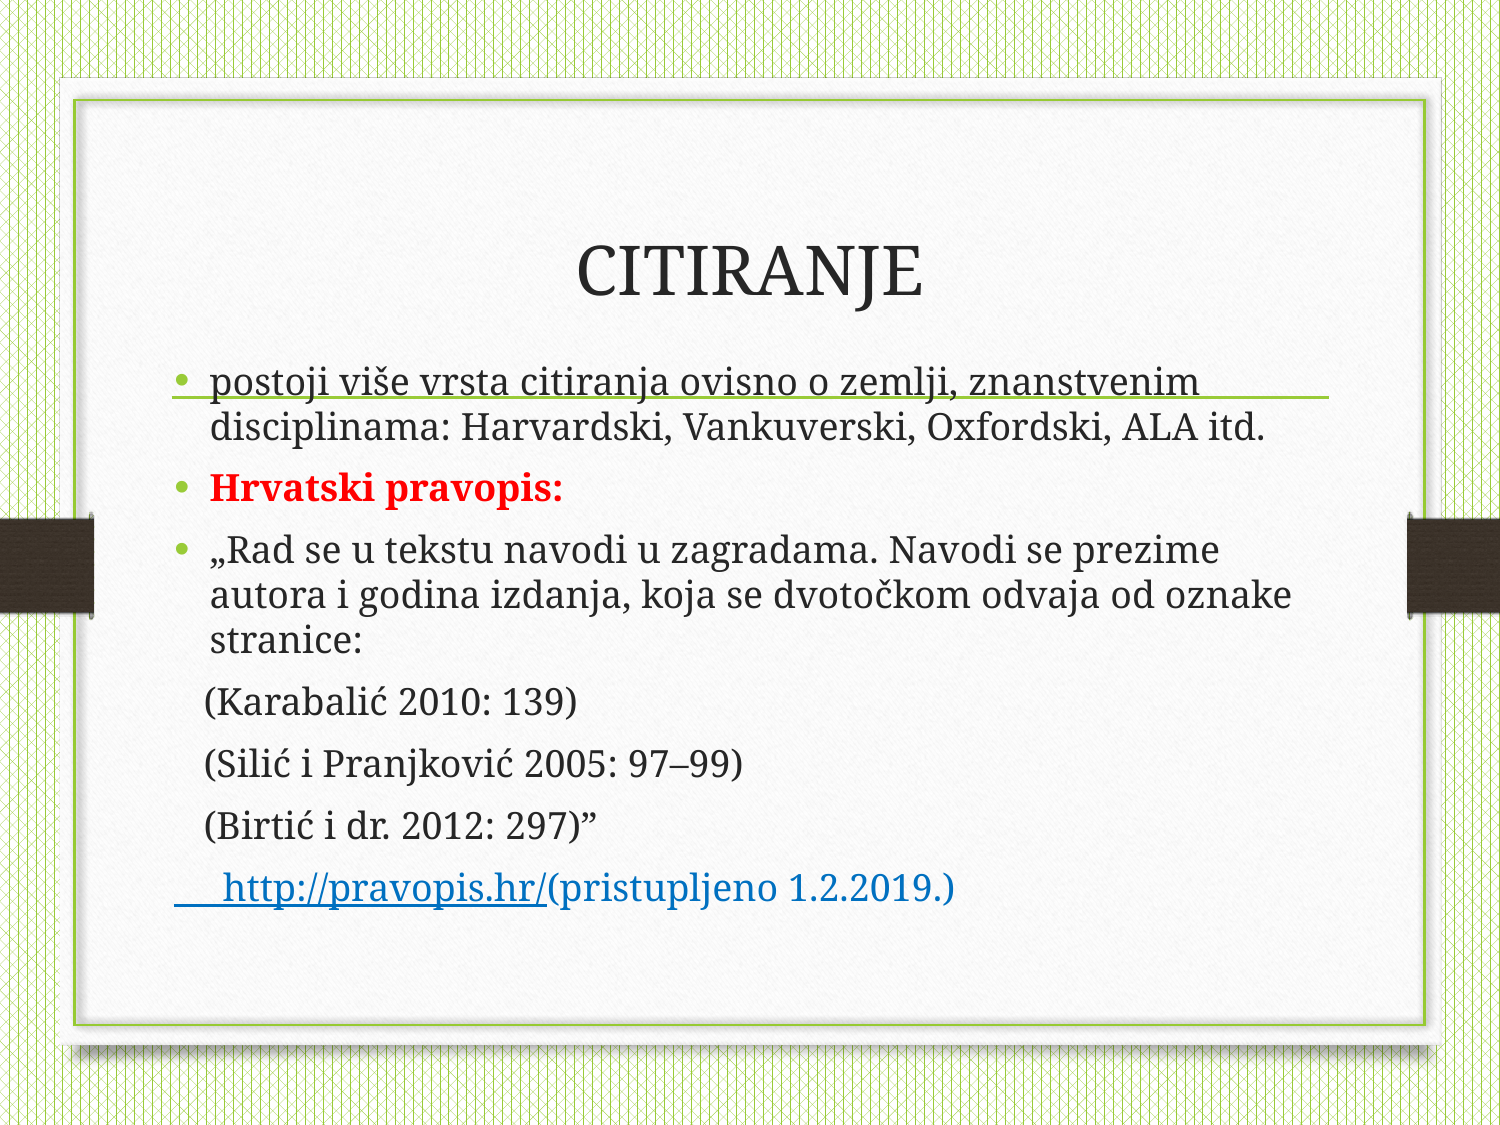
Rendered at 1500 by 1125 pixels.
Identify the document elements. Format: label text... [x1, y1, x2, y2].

picture [0, 0, 1500, 1125]
list postoji više vrsta citiranja ovisno o zemlji, znanstvenim disciplinama: Harvardski, Vankuverski, Oxfordski, ALA itd. Hrvatski pravopis: „Rad se u tekstu navodi u zagradama. Navodi se prezime autora i godina izdanja, koja se dvotočkom odvaja od oznake stranice: (Karabalić 2010: 139) (Silić i Pranjković 2005: 97–99) (Birtić i dr. 2012: 297)” http://pravopis.hr/(pristupljeno 1.2.2019.) [159, 349, 1341, 964]
title CITIRANJE [159, 161, 1341, 349]
